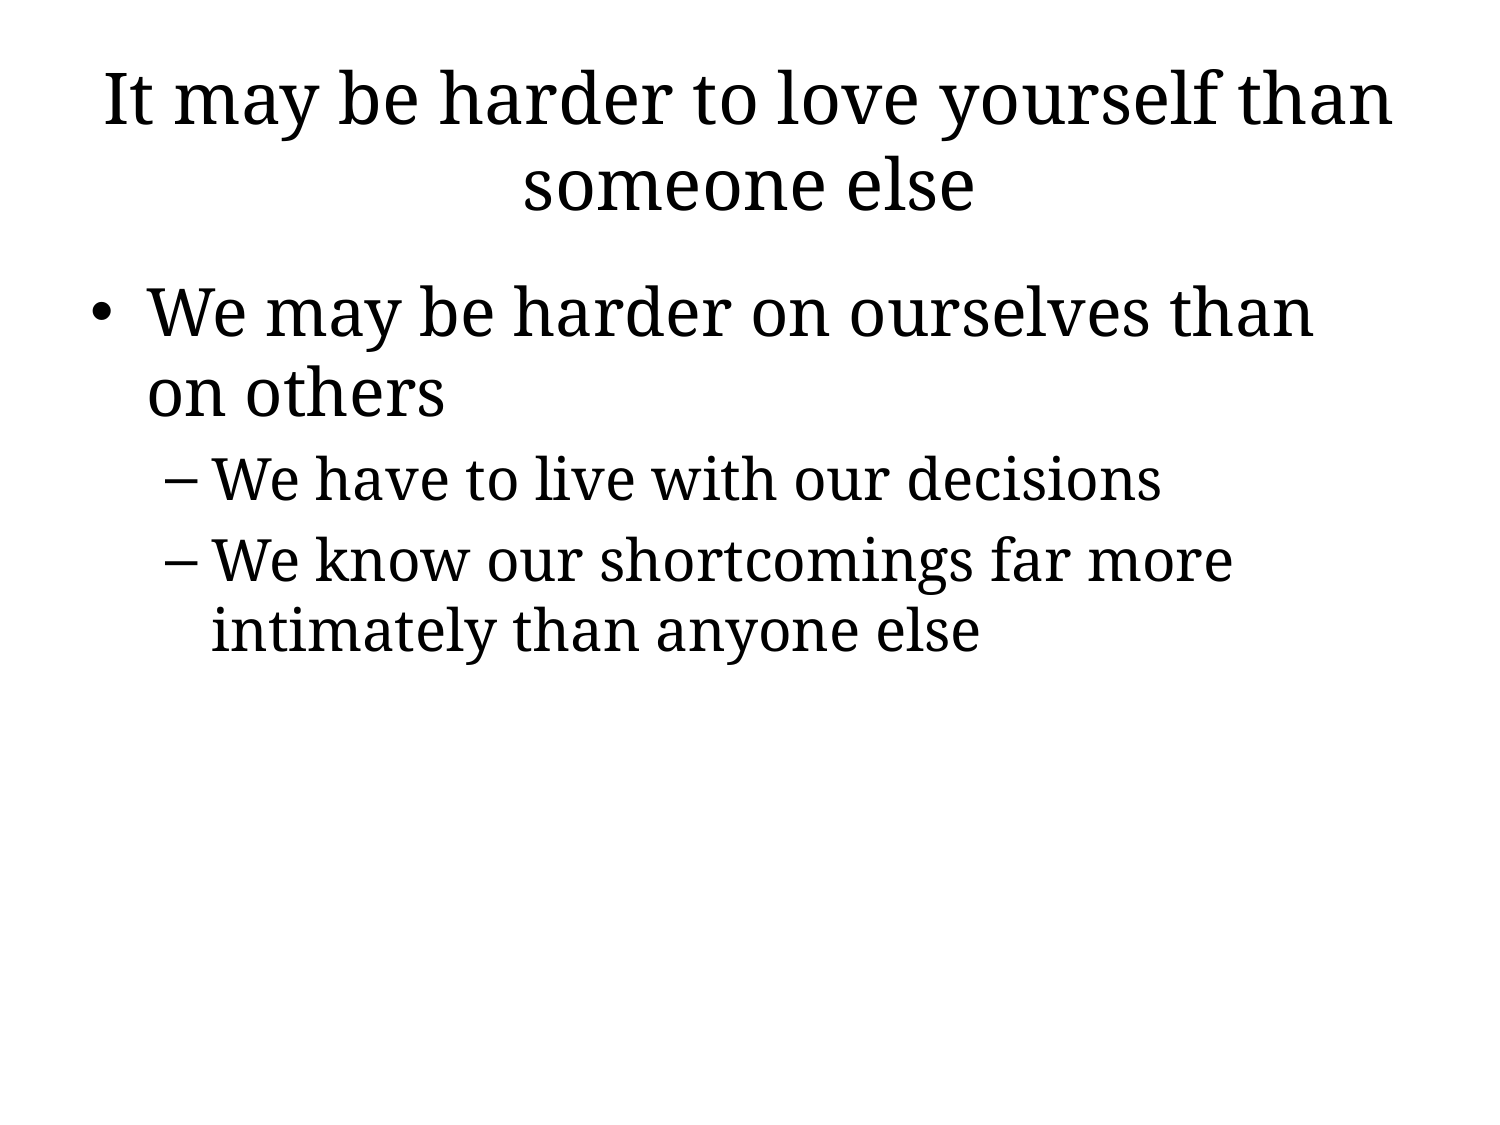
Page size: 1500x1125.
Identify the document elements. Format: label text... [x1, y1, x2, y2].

list We may be harder on ourselves than on others We have to live with our decisions We know our shortcomings far more intimately than anyone else [75, 262, 1425, 1005]
title It may be harder to love yourself than someone else [75, 45, 1425, 233]
